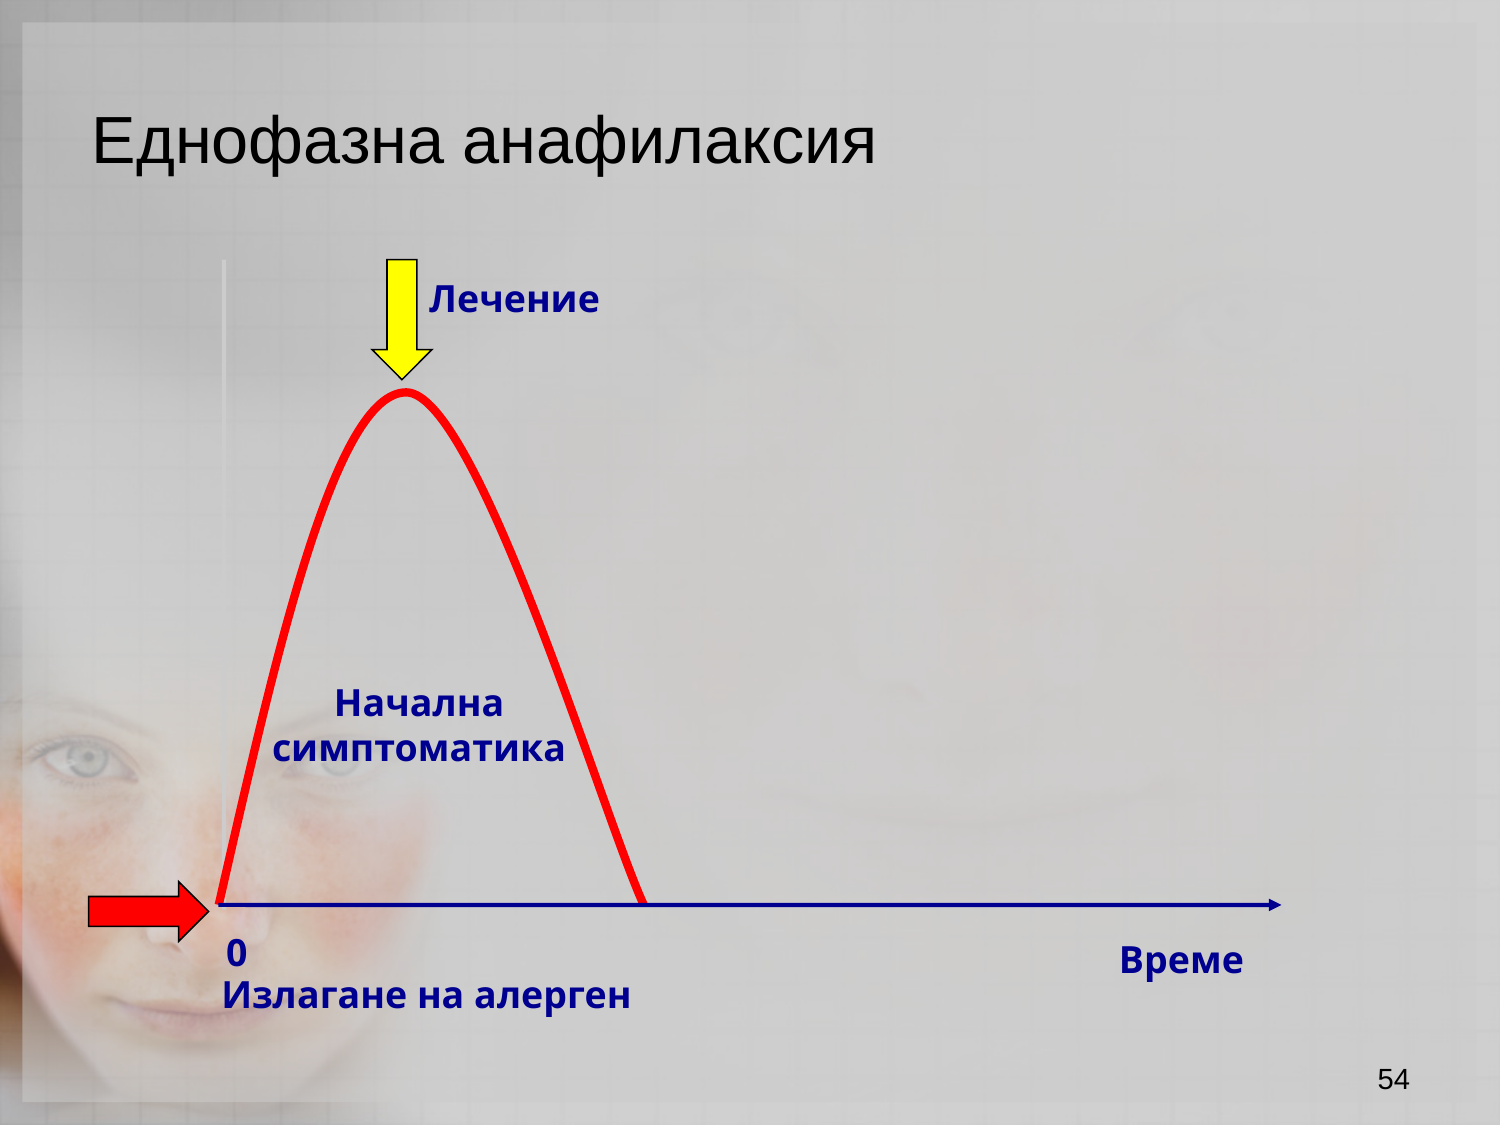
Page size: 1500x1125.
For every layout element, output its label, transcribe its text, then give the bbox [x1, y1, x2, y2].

text_box [218, 898, 1282, 912]
text_box [372, 327, 432, 380]
picture [0, 0, 1500, 1125]
text_box Време [1104, 928, 1259, 989]
text_box Начална симптоматика [253, 672, 585, 777]
text_box Лечение [383, 267, 646, 327]
text_box [273, 392, 558, 672]
text_box [218, 747, 644, 904]
text_box [386, 259, 417, 267]
text_box Еднофазна анафилаксия [76, 42, 1427, 231]
text_box 54 [1074, 1024, 1425, 1103]
text_box 0 [211, 922, 424, 982]
text_box Излагане на алерген [206, 964, 778, 1024]
text_box [88, 881, 209, 942]
